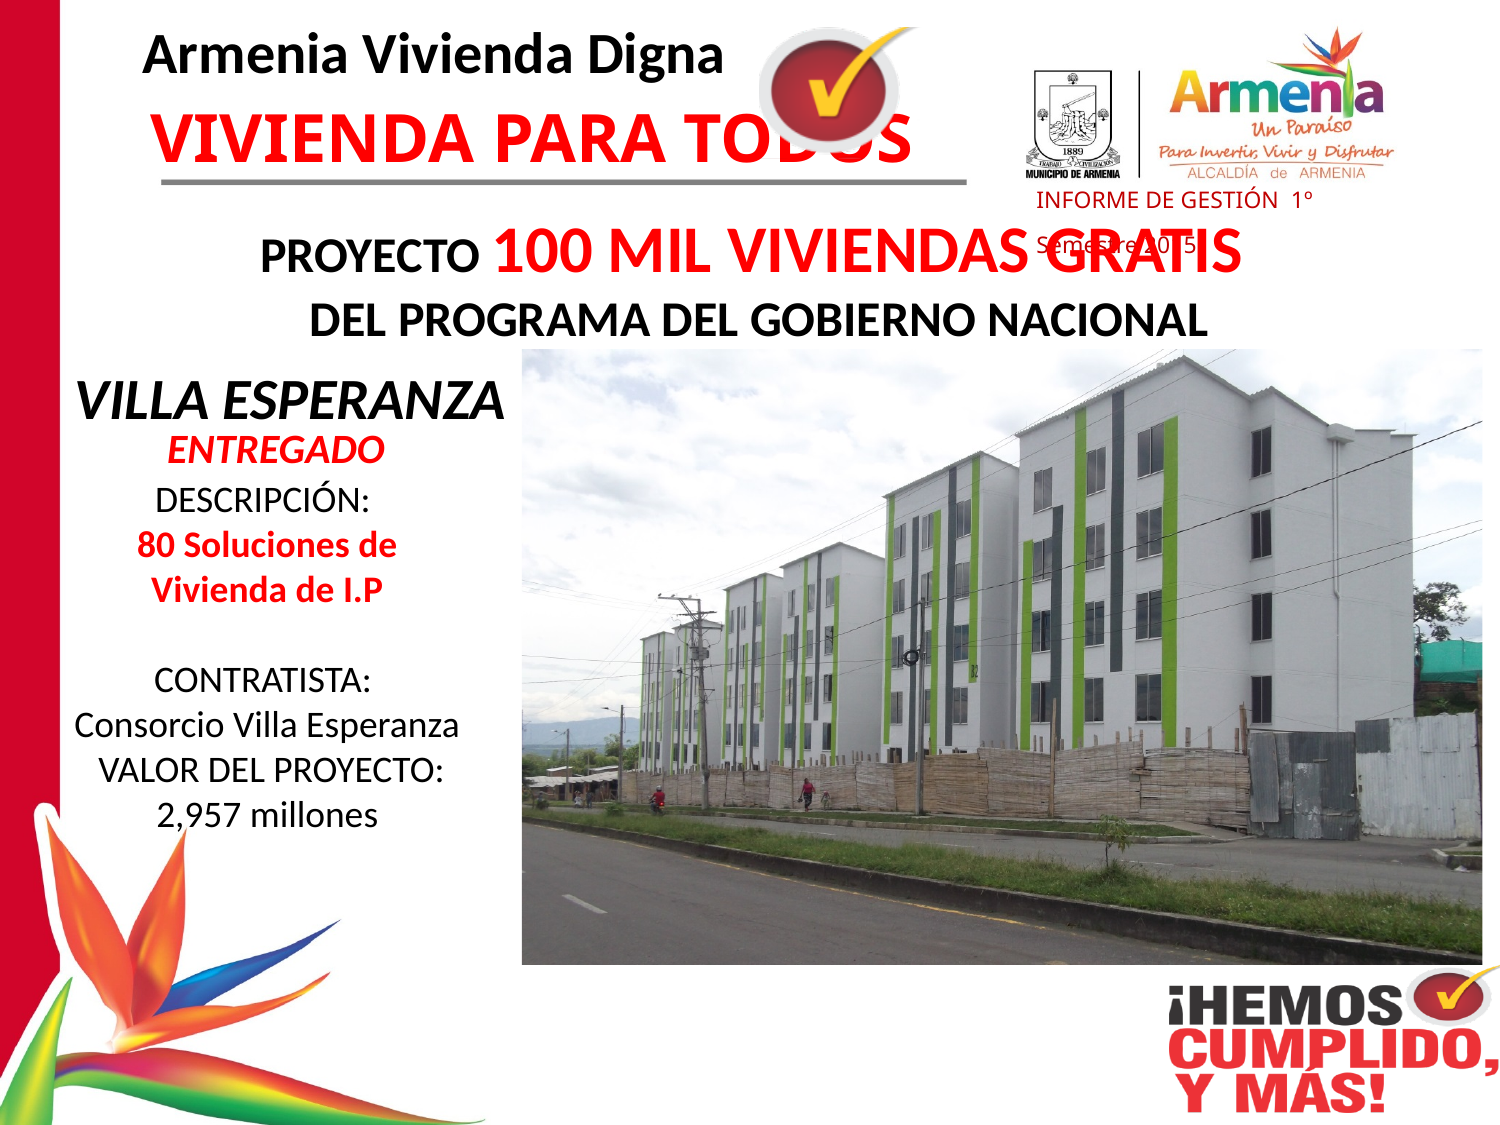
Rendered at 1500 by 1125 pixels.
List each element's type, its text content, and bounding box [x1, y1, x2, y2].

text_box VIVIENDA PARA TODOS [135, 88, 1081, 184]
text_box PROYECTO 100 MIL VIVIENDAS GRATIS DEL PROGRAMA DEL GOBIERNO NACIONAL [56, 198, 1462, 354]
picture [0, 0, 1500, 1125]
text_box DESCRIPCIÓN: 80 Soluciones de Vivienda de I.P CONTRATISTA: Consorcio Villa Esperanza VALOR DEL PROYECTO: 2,957 millones [56, 467, 479, 843]
text_box Armenia Vivienda Digna [127, 7, 1069, 93]
text_box ENTREGADO [88, 414, 464, 479]
text_box VILLA ESPERANZA [55, 354, 516, 439]
